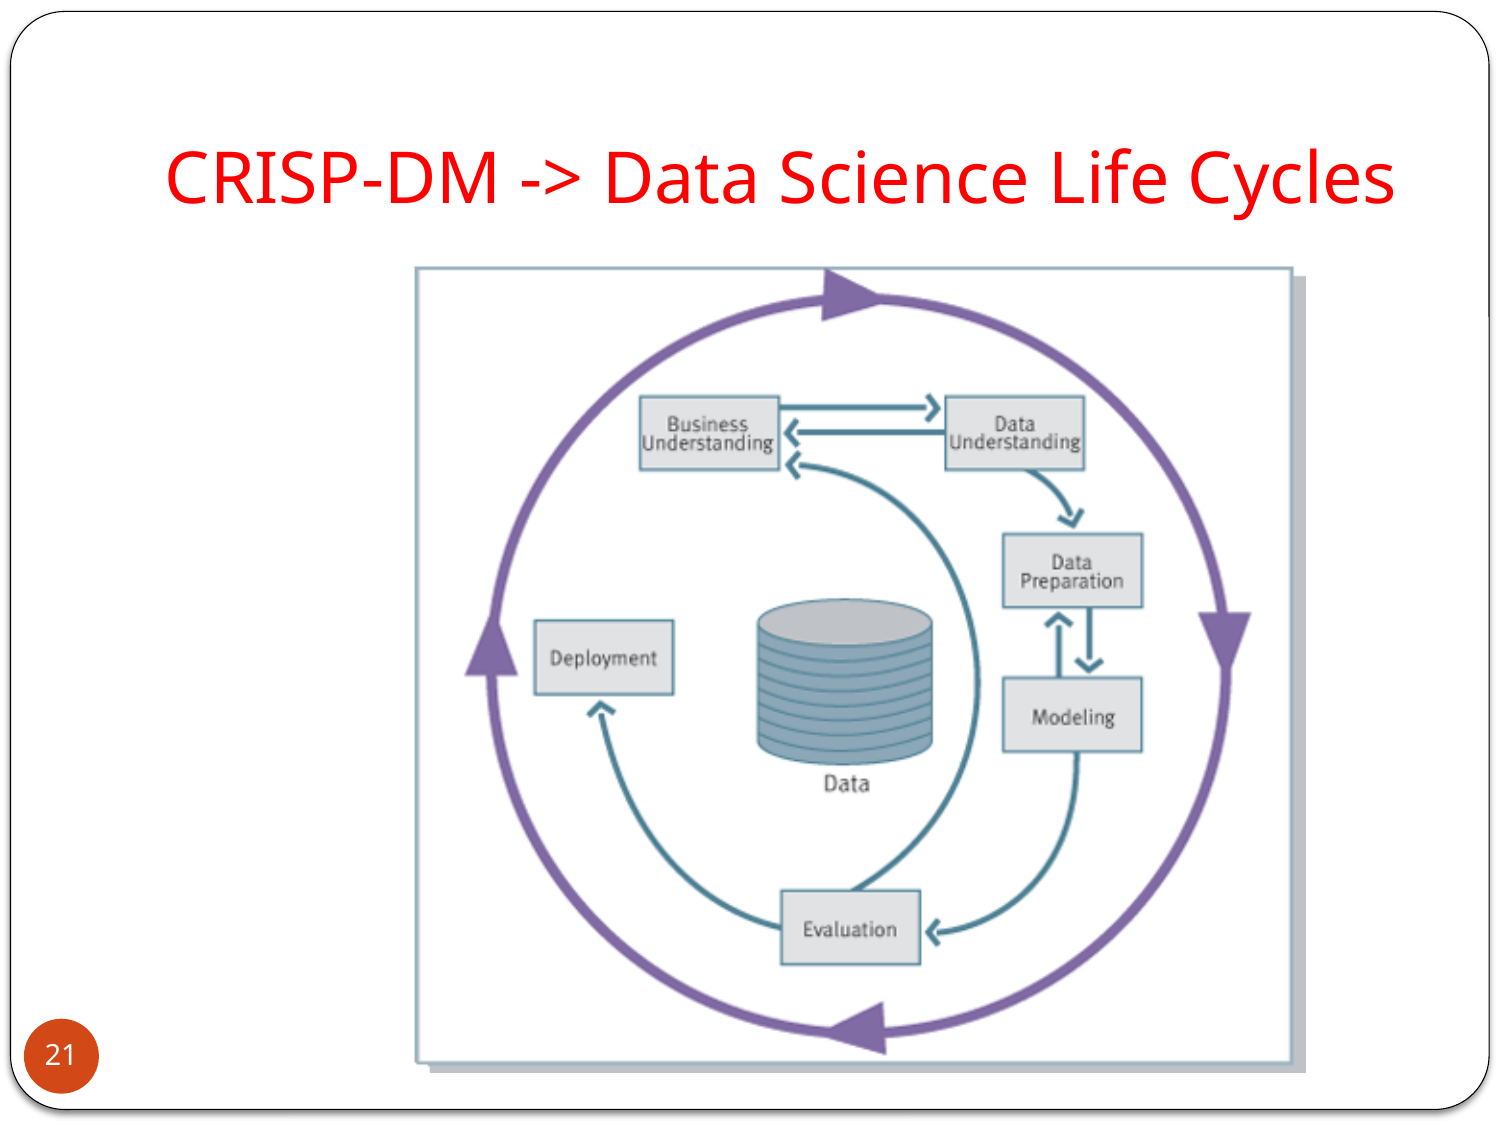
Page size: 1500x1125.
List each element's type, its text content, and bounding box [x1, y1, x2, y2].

title CRISP-DM -> Data Science Life Cycles [150, 45, 1425, 233]
slide_number 21 [23, 1018, 99, 1094]
picture [407, 257, 1306, 1074]
